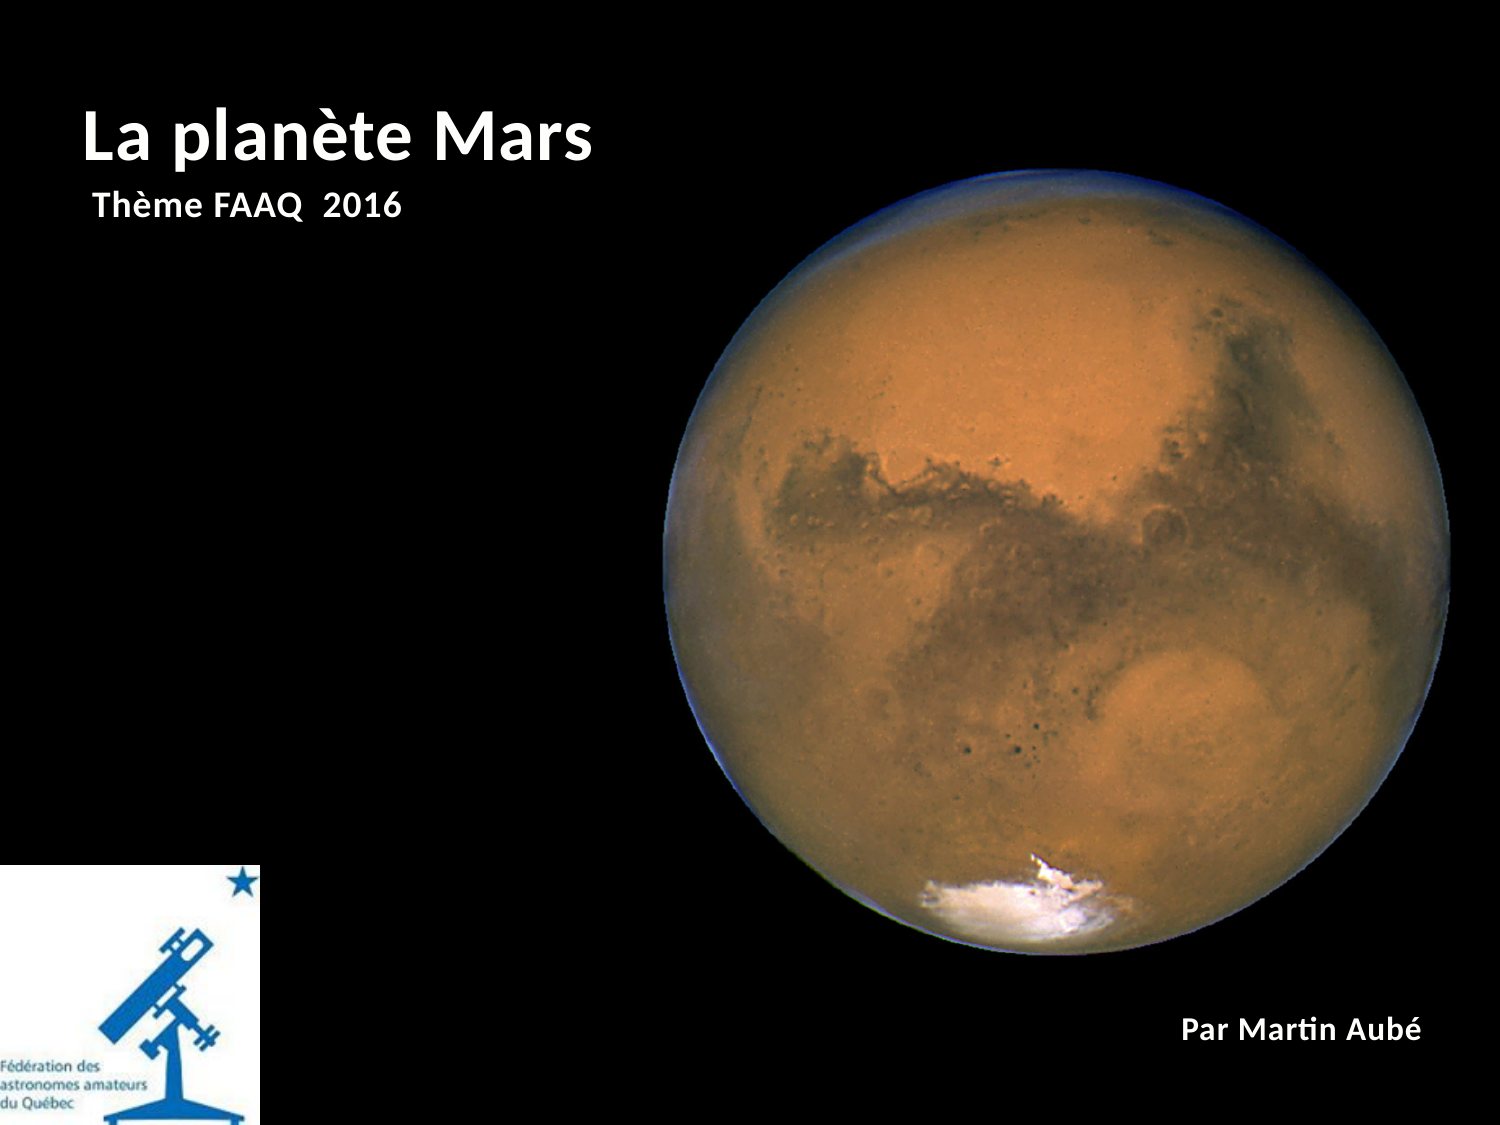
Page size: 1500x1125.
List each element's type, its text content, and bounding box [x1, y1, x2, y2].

picture [605, 0, 1500, 1125]
picture [0, 864, 260, 1125]
text_box La planète Mars [67, 78, 600, 184]
text_box Thème FAAQ 2016 [77, 172, 418, 233]
